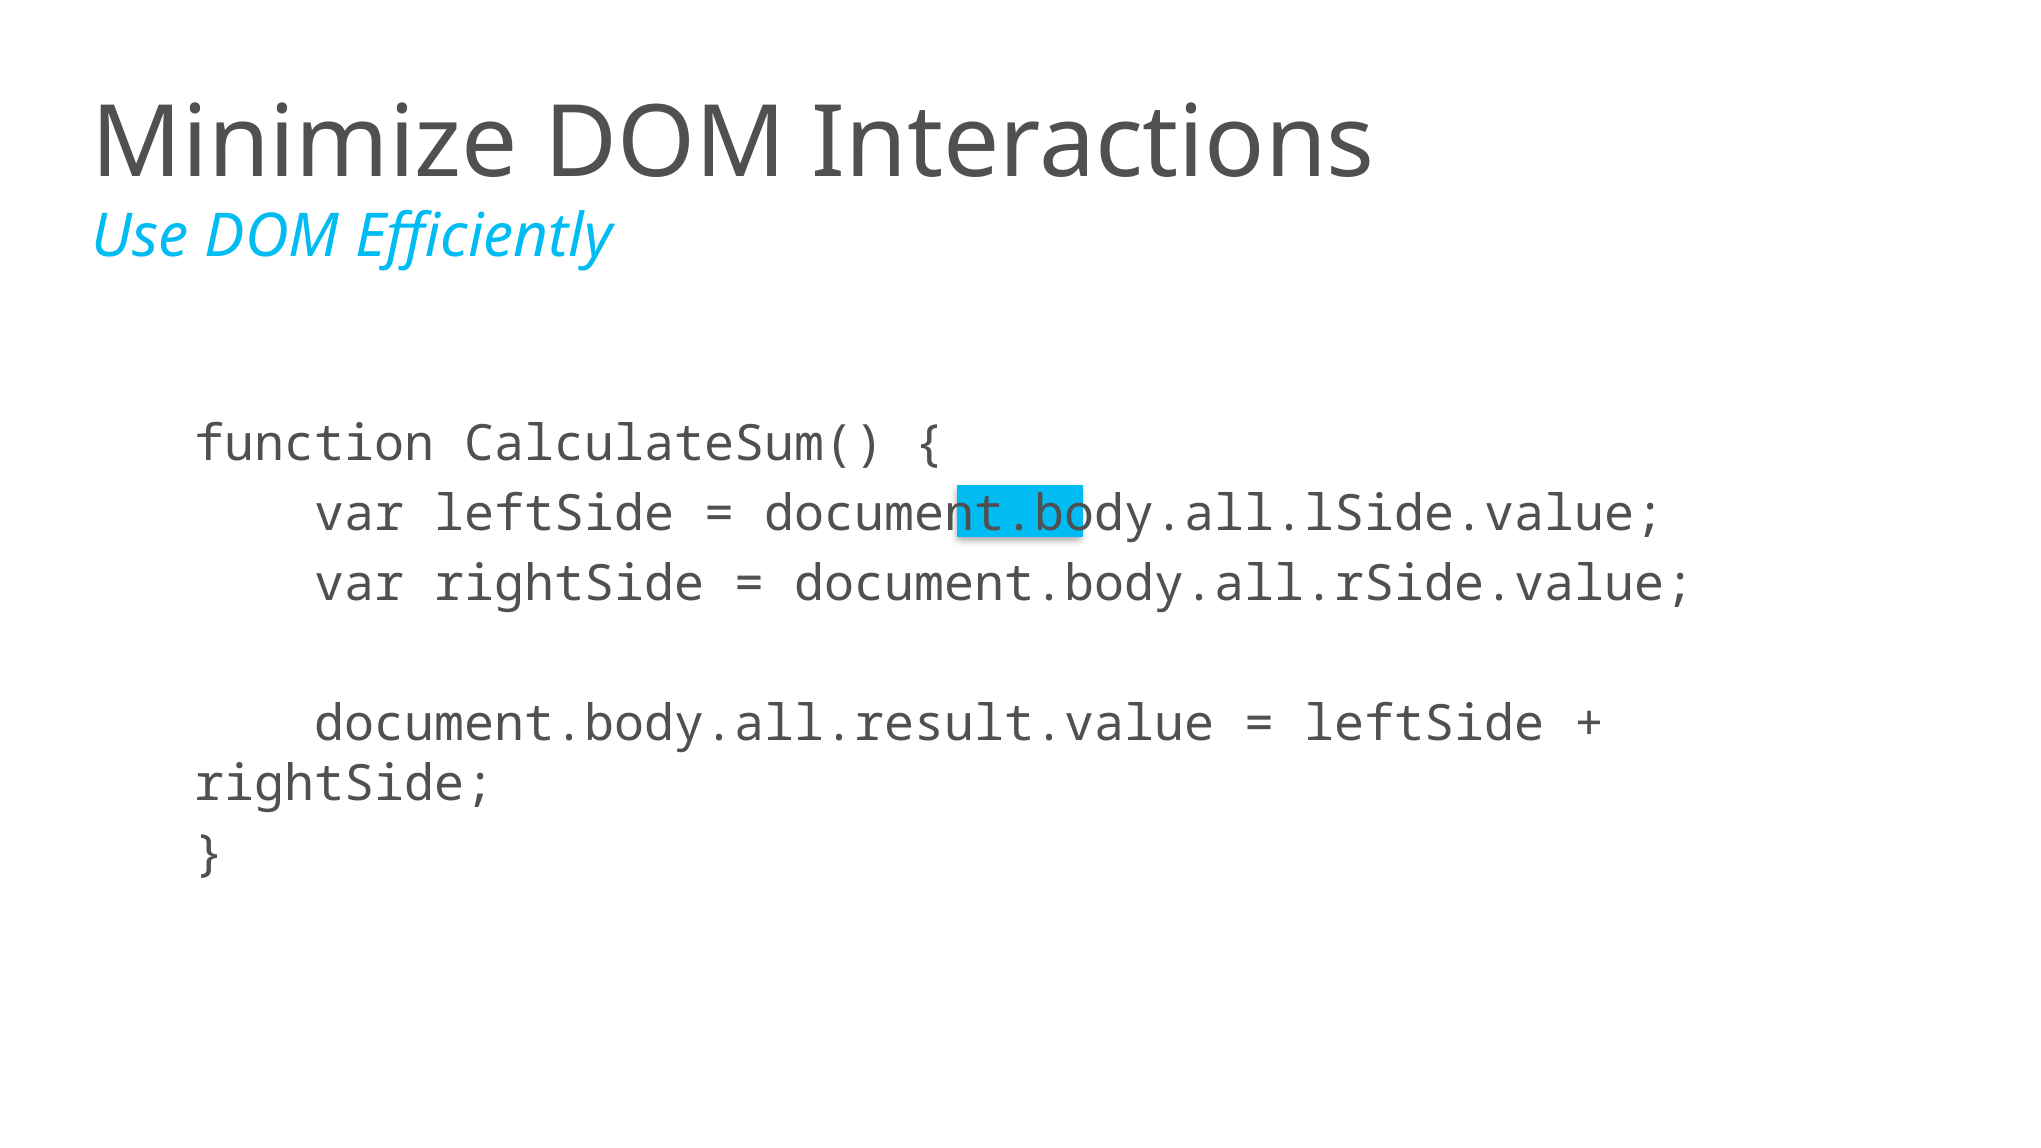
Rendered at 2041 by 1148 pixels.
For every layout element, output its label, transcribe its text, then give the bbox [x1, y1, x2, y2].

text_box Minimize DOM Interactions Use DOM Efficiently [91, 76, 1928, 198]
text_box function CalculateSum() { var leftSide = document.body.all.lSide.value; var rightSide = document.body.all.rSide.value; document.body.all.result.value = leftSide + rightSide; } [164, 386, 1856, 874]
